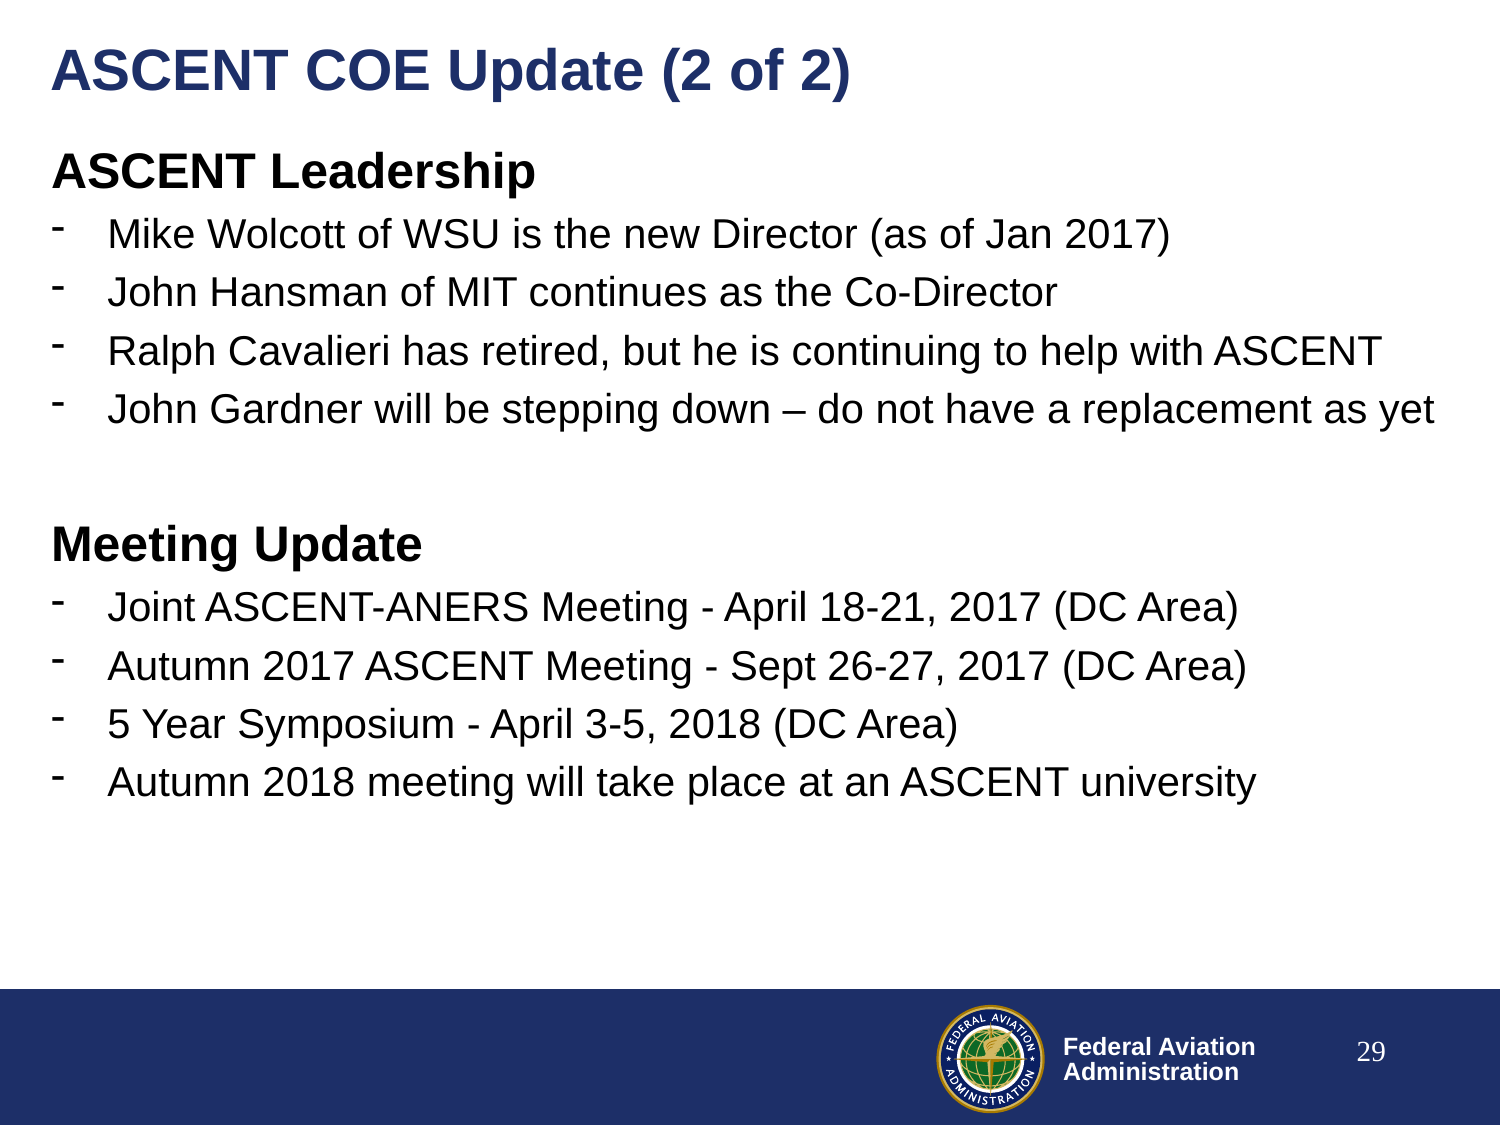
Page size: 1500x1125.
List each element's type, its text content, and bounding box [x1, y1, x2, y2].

slide_number 29 [1088, 1025, 1402, 1100]
list ASCENT Leadership Mike Wolcott of WSU is the new Director (as of Jan 2017) John Hansman of MIT continues as the Co-Director Ralph Cavalieri has retired, but he is continuing to help with ASCENT John Gardner will be stepping down – do not have a replacement as yet Meeting Update Joint ASCENT-ANERS Meeting - April 18-21, 2017 (DC Area) Autumn 2017 ASCENT Meeting - Sept 26-27, 2017 (DC Area) 5 Year Symposium - April 3-5, 2018 (DC Area) Autumn 2018 meeting will take place at an ASCENT university [36, 130, 1476, 957]
title ASCENT COE Update (2 of 2) [34, 17, 1482, 118]
